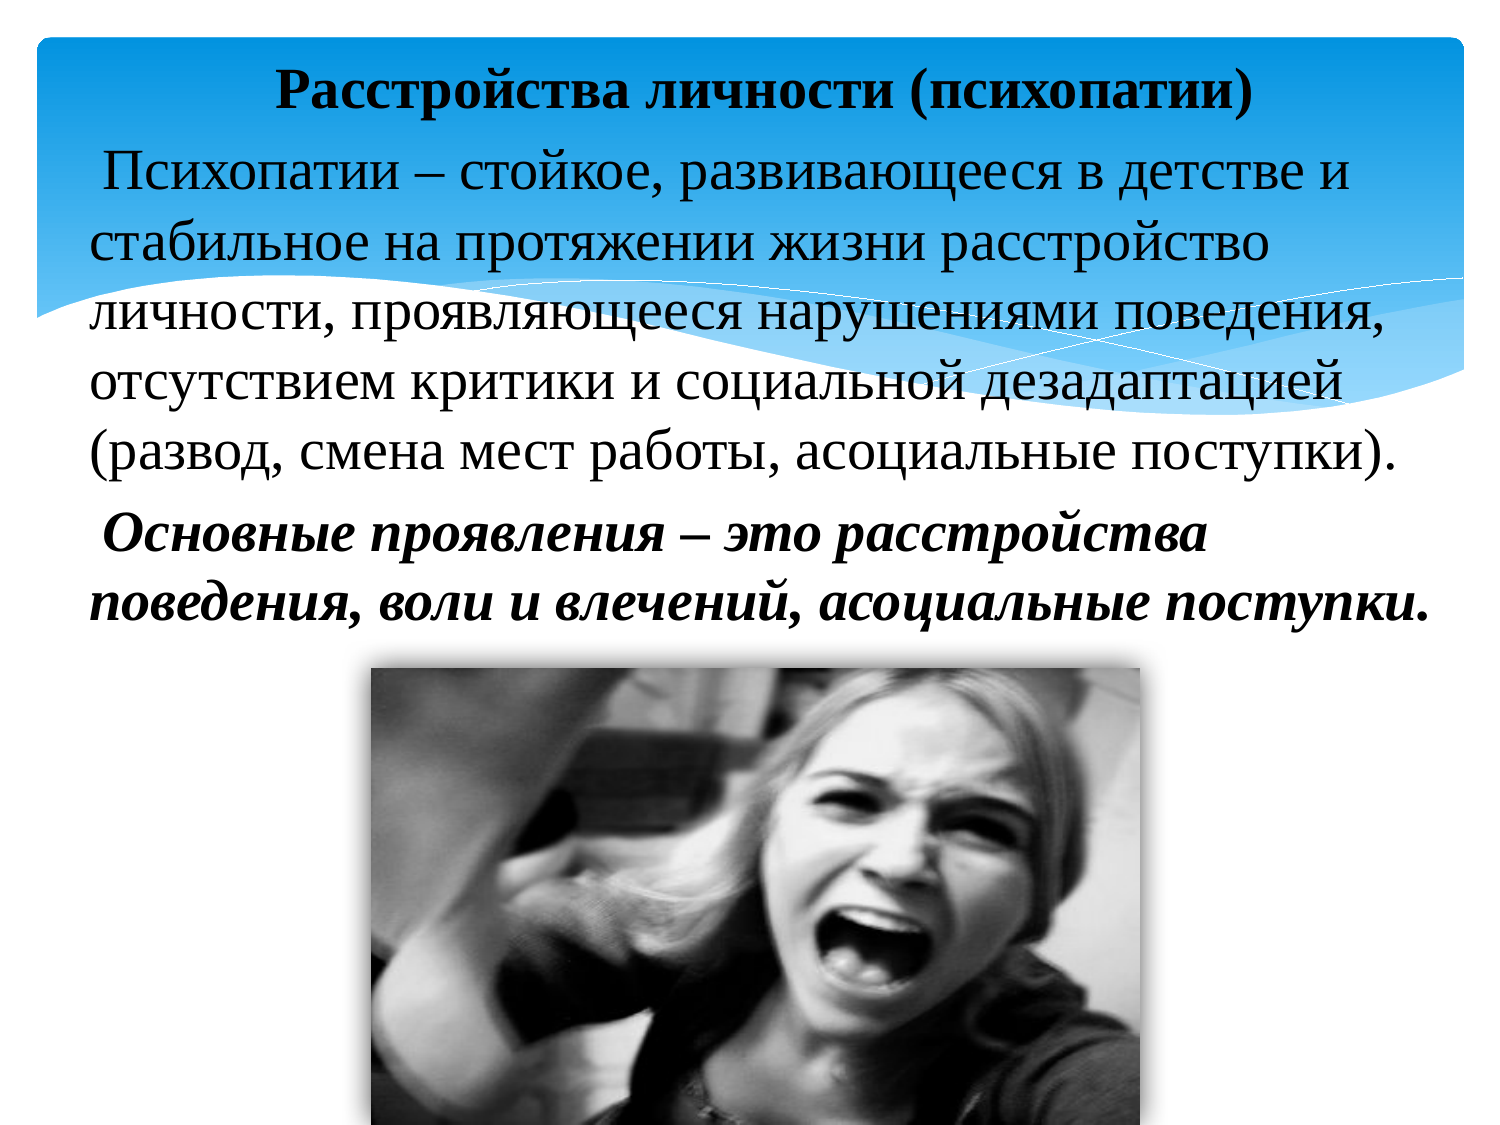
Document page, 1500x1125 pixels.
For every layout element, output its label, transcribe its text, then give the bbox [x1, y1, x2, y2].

picture [371, 668, 1140, 1125]
list Расстройства личности (психопатии) Психопатии – стойкое, развивающееся в детстве и стабильное на протяжении жизни расстройство личности, проявляющееся нарушениями поведения, отсутствием критики и социальной дезадаптацией (развод, смена мест работы, асоциальные поступки). Основные проявления – это расстройства поведения, воли и влечений, асоциальные поступки. [29, 42, 1500, 1125]
